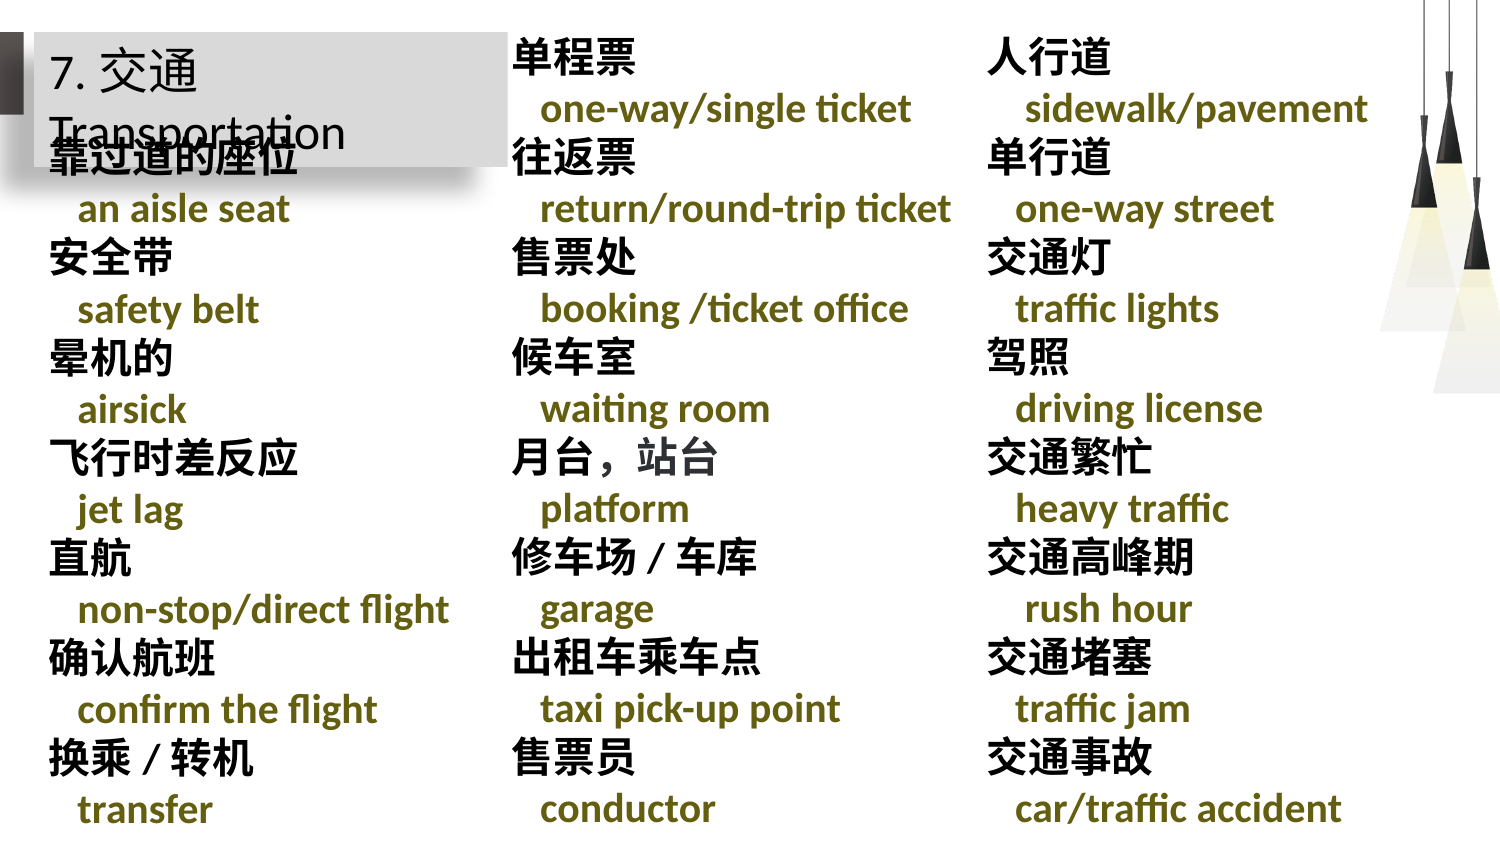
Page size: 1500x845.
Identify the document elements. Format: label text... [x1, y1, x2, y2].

text_box 单程票 one-way/single ticket 往返票 return/round-trip ticket售票处 booking /ticket office 候车室 waiting room 月台，站台 platform 修车场/车库 garage 出租车乘车点 taxi pick-up point 售票员 conductor [497, 22, 971, 838]
text_box 7.交通Transportation [34, 32, 497, 123]
picture [1378, 0, 1500, 407]
text_box 人行道 sidewalk/pavement 单行道 one-way street 交通灯 traffic lights 驾照 driving license 交通繁忙 heavy traffic 交通高峰期 rush hour 交通堵塞 traffic jam 交通事故 car/traffic accident [971, 22, 1399, 838]
text_box 靠过道的座位 an aisle seat 安全带 safety belt 晕机的 airsick 飞行时差反应 jet lag 直航 non-stop/direct flight 确认航班 confirm the flight 换乘/转机 transfer [34, 123, 505, 839]
